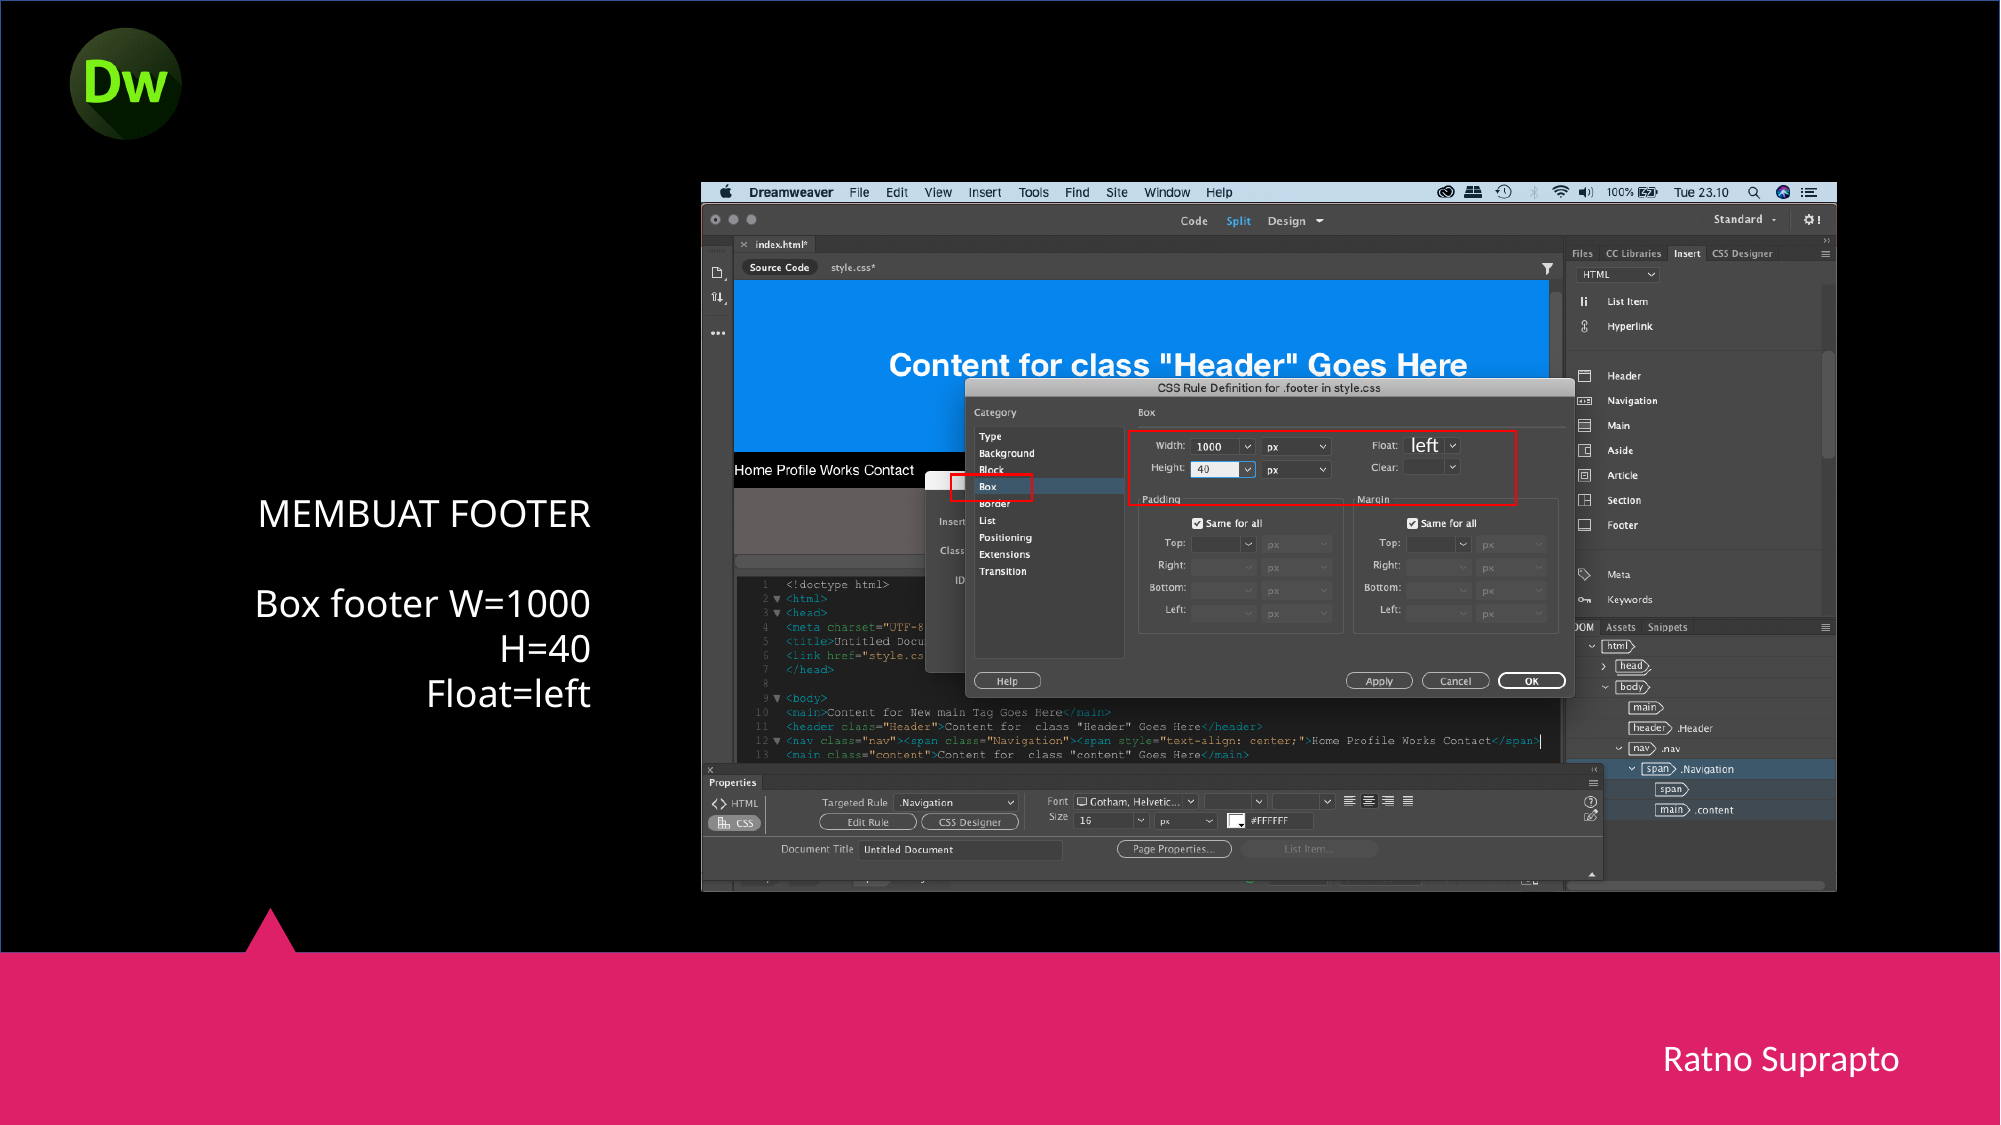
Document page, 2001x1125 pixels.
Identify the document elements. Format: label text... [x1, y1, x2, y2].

text_box [0, 952, 2000, 1125]
picture [701, 182, 1837, 892]
text_box MEMBUAT FOOTER Box footer W=1000 H=40 Float=left [91, 482, 606, 768]
text_box [172, 907, 369, 1081]
text_box Ratno Suprapto [1648, 1026, 1915, 1087]
text_box [0, 0, 2000, 952]
picture [68, 26, 183, 141]
